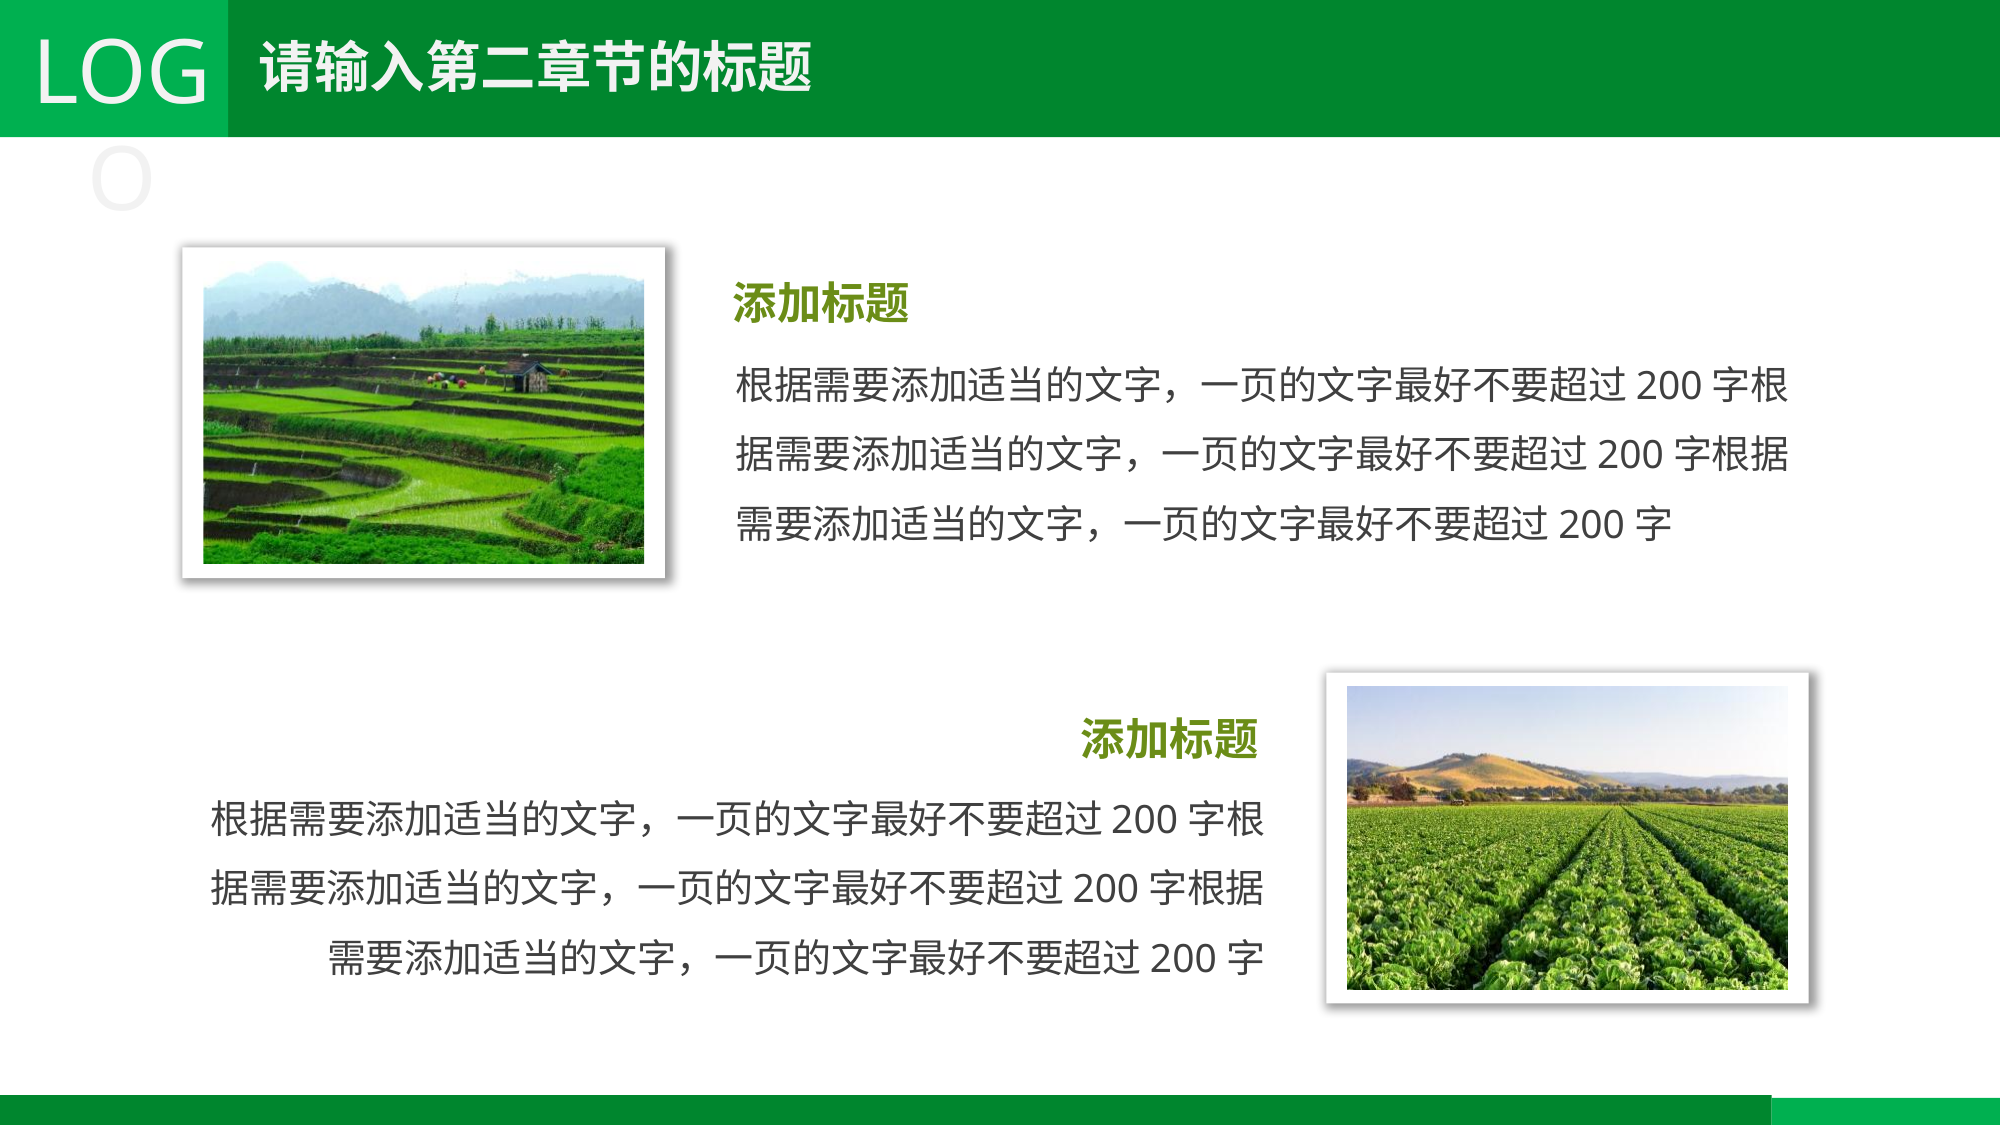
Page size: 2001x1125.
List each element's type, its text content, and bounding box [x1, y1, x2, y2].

text_box [1346, 686, 1789, 990]
text_box 根据需要添加适当的文字，一页的文字最好不要超过200字根据需要添加适当的文字，一页的文字最好不要超过200字根据需要添加适当的文字，一页的文字最好不要超过200字 [172, 765, 1275, 990]
text_box [1325, 672, 1810, 1004]
text_box [181, 246, 666, 579]
text_box 添加标题 [717, 257, 926, 336]
text_box 根据需要添加适当的文字，一页的文字最好不要超过200字根据需要添加适当的文字，一页的文字最好不要超过200字根据需要添加适当的文字，一页的文字最好不要超过200字 [725, 331, 1828, 556]
text_box 添加标题 [1065, 692, 1274, 772]
text_box [202, 261, 645, 565]
